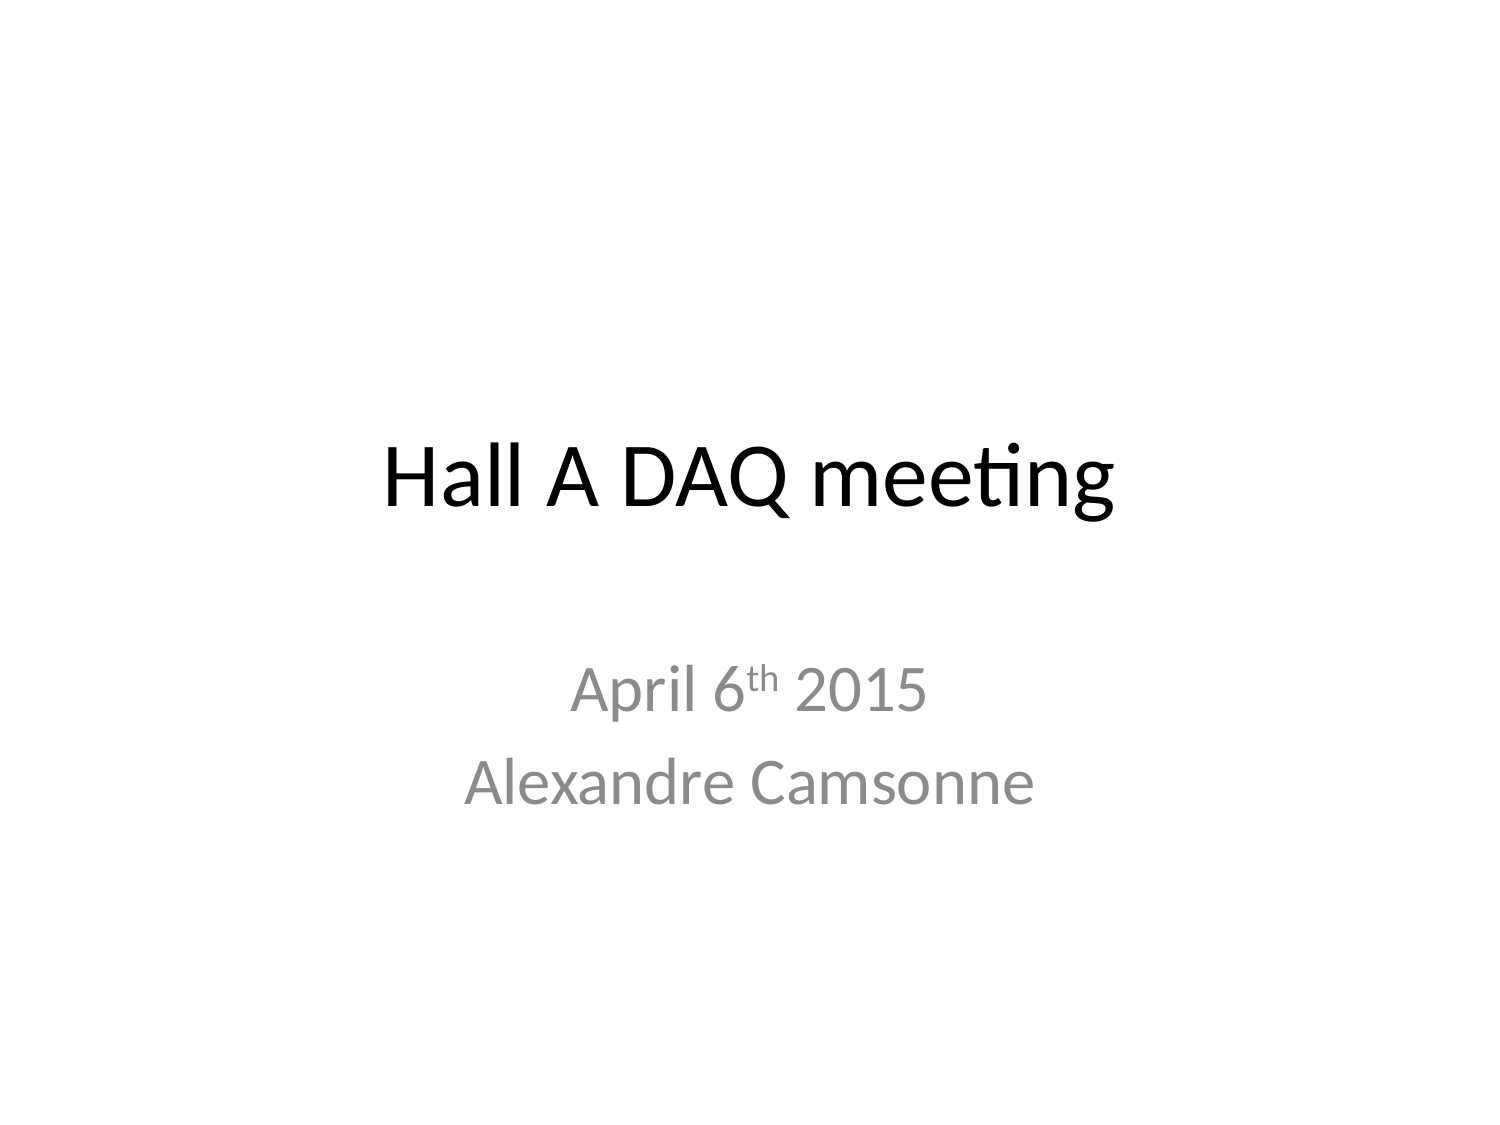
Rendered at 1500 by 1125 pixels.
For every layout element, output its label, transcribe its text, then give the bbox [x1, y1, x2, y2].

title Hall A DAQ meeting [112, 349, 1388, 591]
subtitle April 6th 2015 Alexandre Camsonne [225, 637, 1275, 925]
